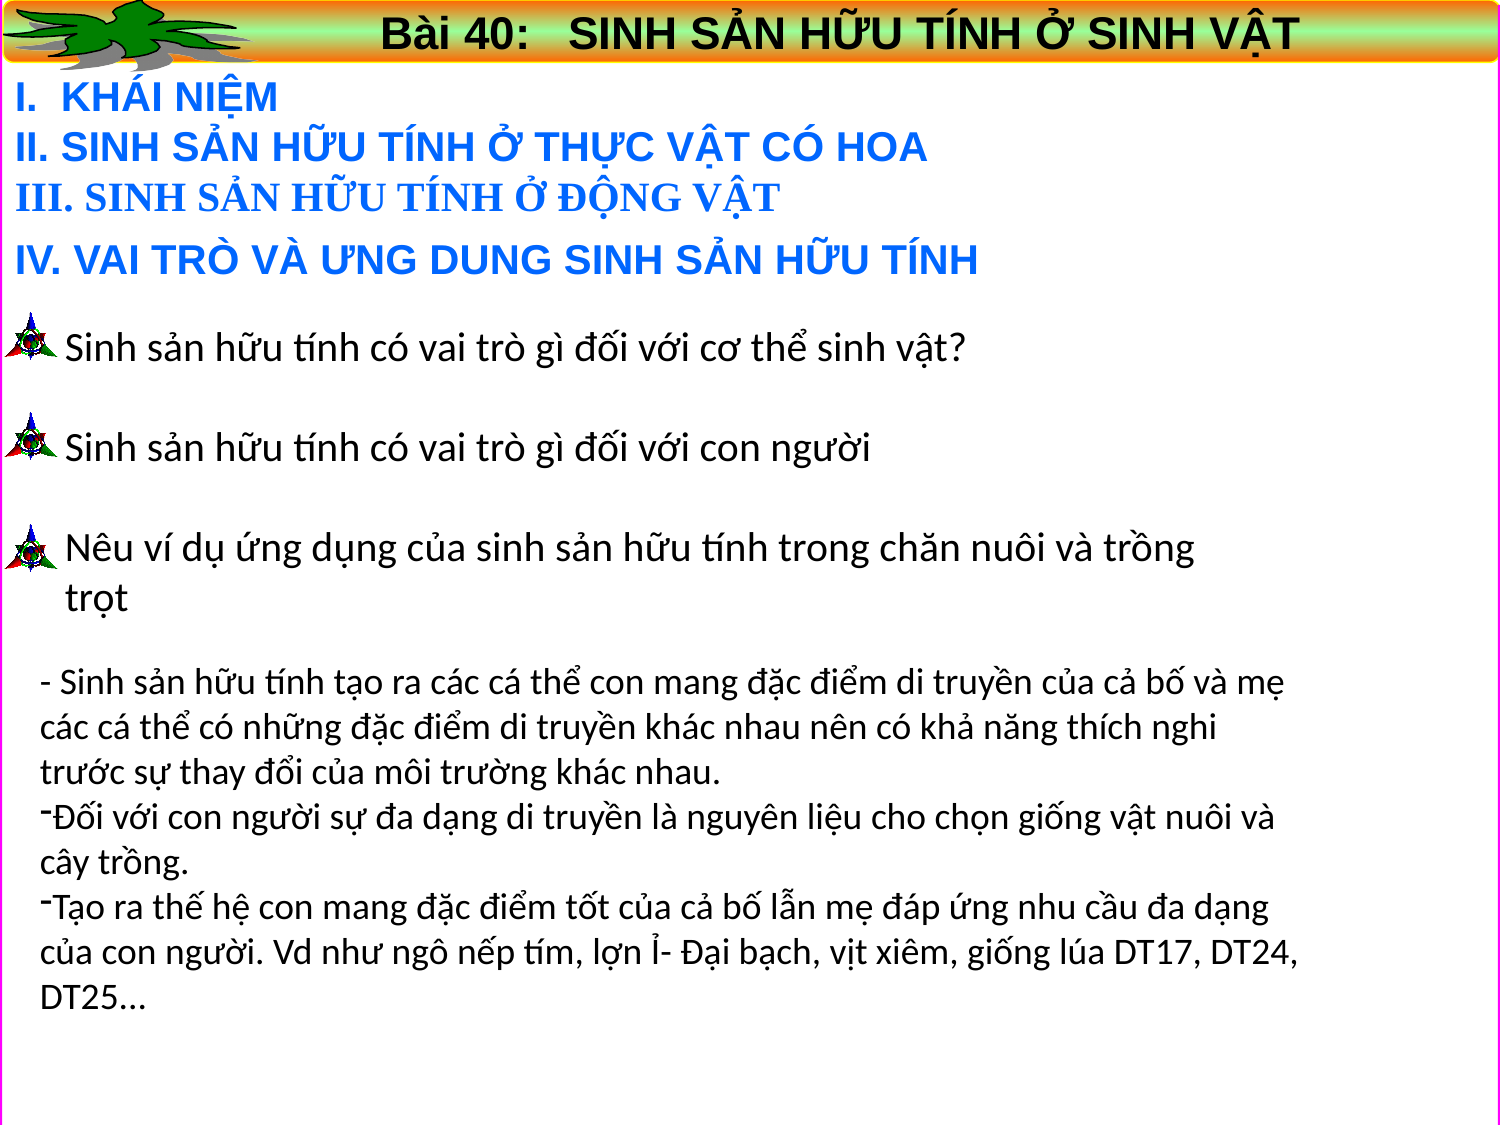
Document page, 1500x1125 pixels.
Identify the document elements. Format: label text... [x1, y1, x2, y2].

text_box III. SINH SẢN HỮU TÍNH Ở ĐỘNG VẬT [0, 162, 1000, 224]
picture [0, 312, 60, 372]
text_box Sinh sản hữu tính có vai trò gì đối với cơ thể sinh vật? Sinh sản hữu tính có vai trò gì đối với con người Nêu ví dụ ứng dụng của sinh sản hữu tính trong chăn nuôi và trồng trọt [50, 312, 1275, 649]
picture [0, 412, 60, 472]
text_box - Sinh sản hữu tính tạo ra các cá thể con mang đặc điểm di truyền của cả bố và mẹ các cá thể có những đặc điểm di truyền khác nhau nên có khả năng thích nghi trước sự thay đổi của môi trường khác nhau. Đối với con người sự đa dạng di truyền là nguyên liệu cho chọn giống vật nuôi và cây trồng. Tạo ra thế hệ con mang đặc điểm tốt của cả bố lẫn mẹ đáp ứng nhu cầu đa dạng của con người. Vd như ngô nếp tím, lợn Ỉ- Đại bạch, vịt xiêm, giống lúa DT17, DT24, DT25... [24, 649, 1325, 1070]
text_box II. SINH SẢN HỮU TÍNH Ở THỰC VẬT CÓ HOA [1, 128, 1038, 178]
picture [0, 524, 60, 585]
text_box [2, 0, 1500, 63]
text_box I. KHÁI NIỆM [1, 70, 1038, 128]
text_box IV. VAI TRÒ VÀ ƯNG DUNG SINH SẢN HỮU TÍNH [0, 224, 1038, 290]
